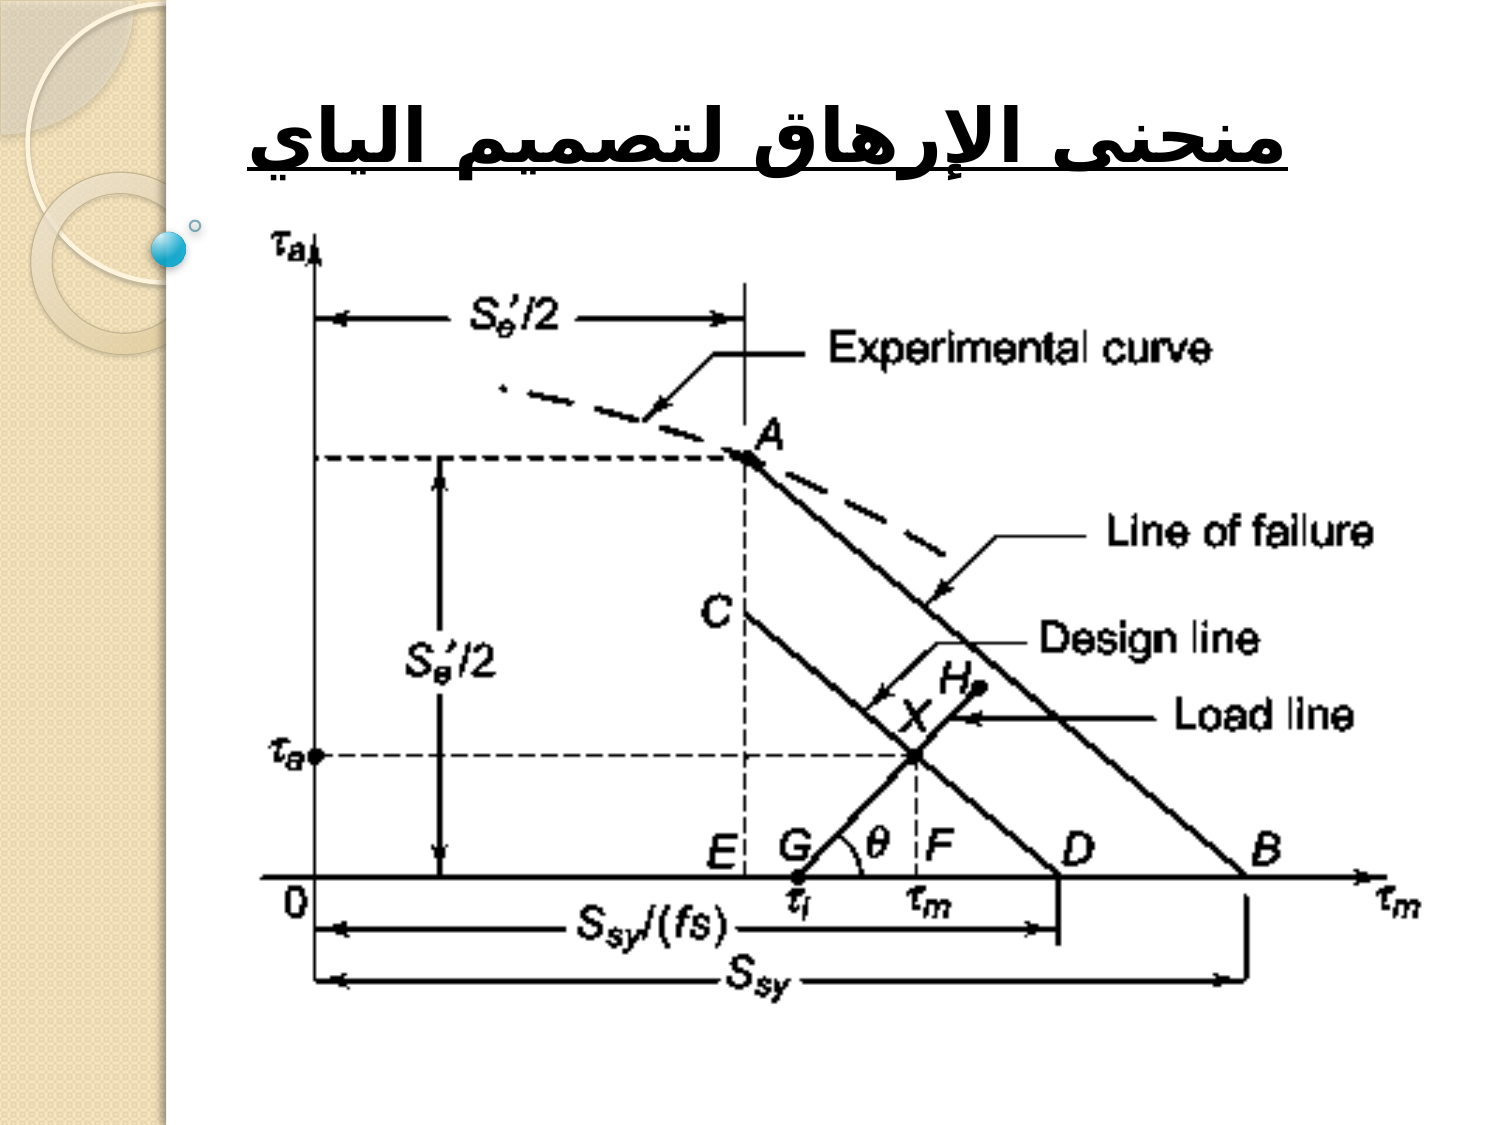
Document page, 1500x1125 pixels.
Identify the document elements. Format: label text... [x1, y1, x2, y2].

title منحنى الإرهاق لتصميم الياي [194, 78, 1371, 185]
picture [241, 219, 1424, 1012]
